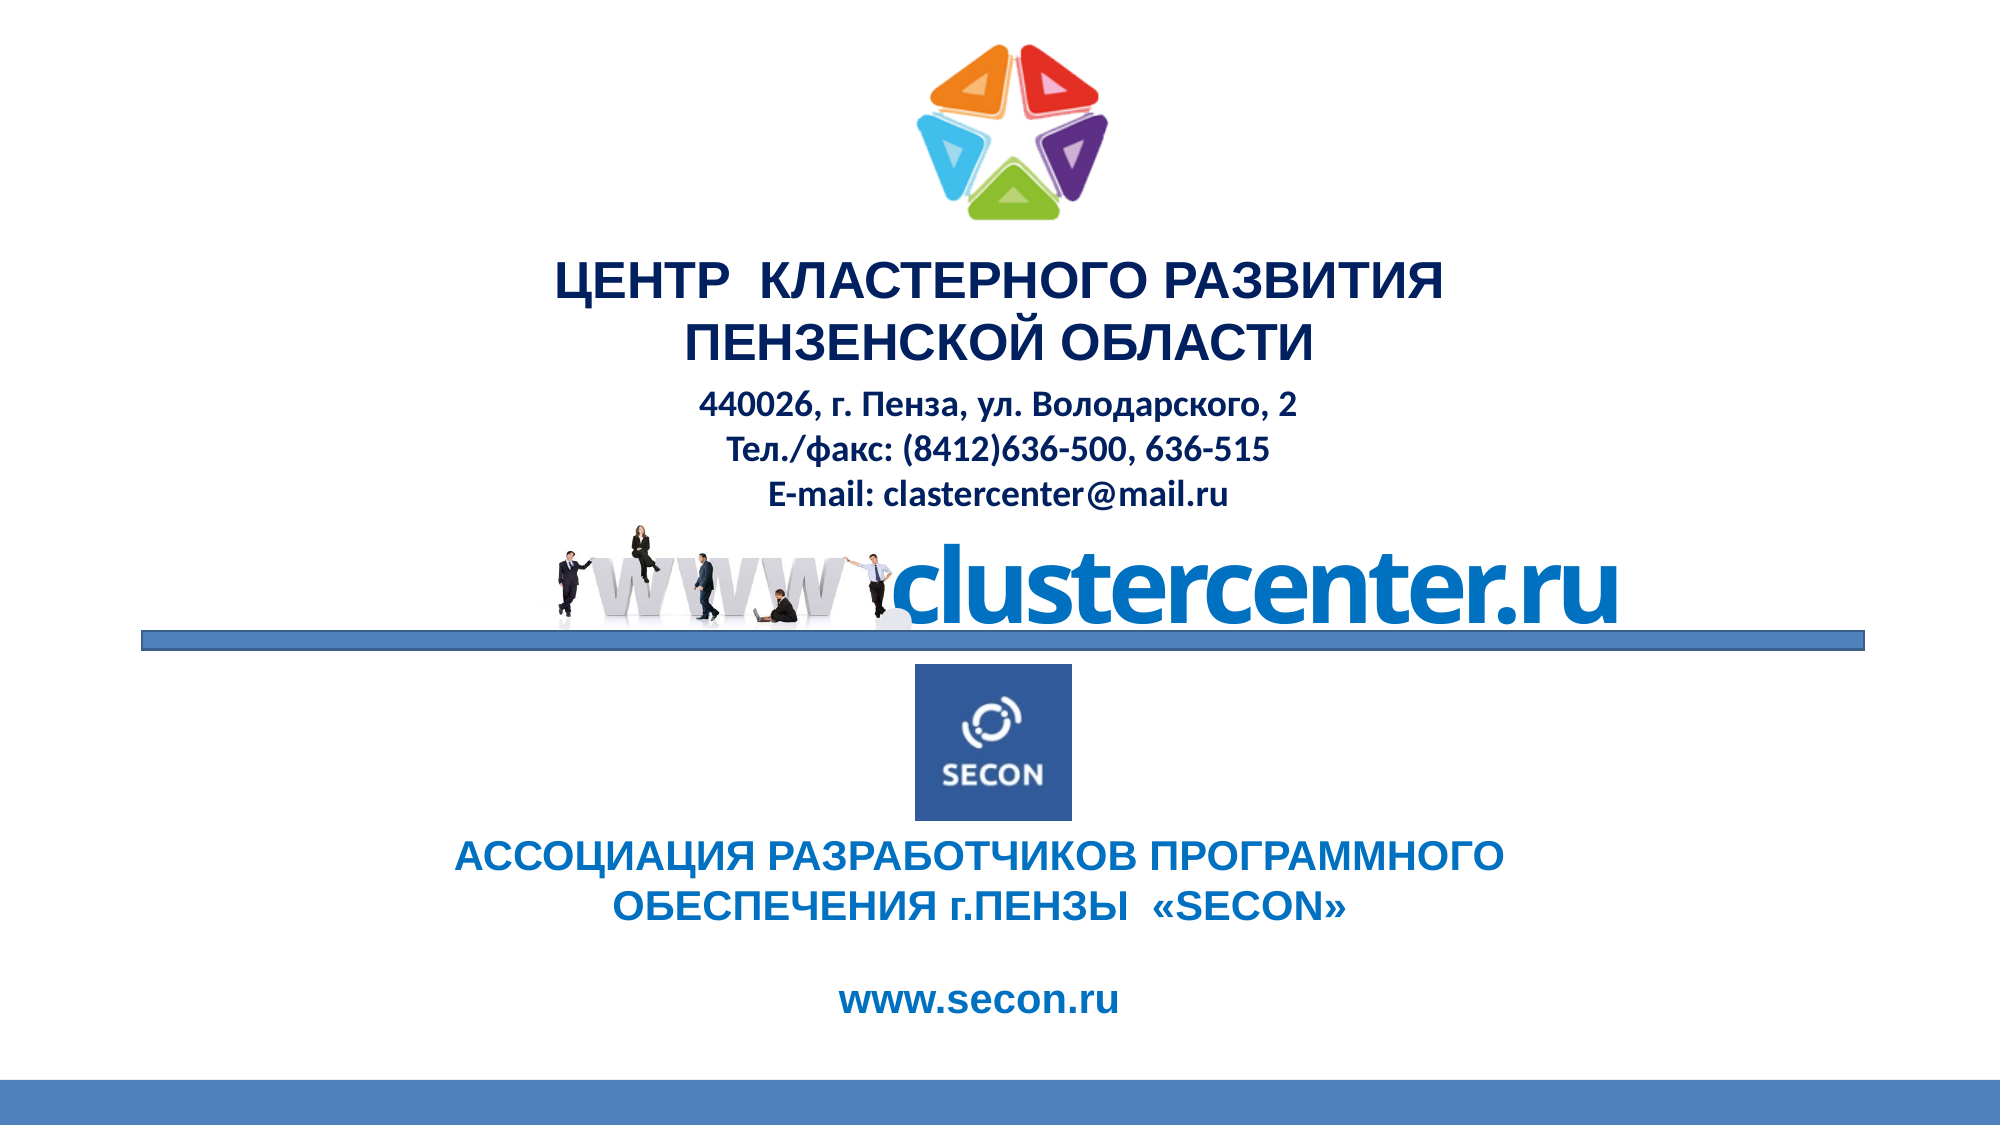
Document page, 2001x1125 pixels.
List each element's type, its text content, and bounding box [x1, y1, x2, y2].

text_box [141, 630, 523, 651]
text_box www.secon.ru [395, 964, 1565, 1029]
picture [915, 664, 1072, 822]
text_box 440026, г. Пенза, ул. Володарского, 2 Тел./факс: (8412)636-500, 636-515 E-mail: clastercenter@mail.ru [0, 371, 1999, 522]
text_box АССОЦИАЦИЯ РАЗРАБОТЧИКОВ ПРОГРАММНОГО ОБЕСПЕЧЕНИЯ г.ПЕНЗЫ «SECON» [395, 820, 1565, 936]
picture [915, 43, 1110, 222]
text_box ЦЕНТР КЛАСТЕРНОГО РАЗВИТИЯ ПЕНЗЕНСКОЙ ОБЛАСТИ [0, 238, 2000, 379]
text_box [1837, 630, 1865, 651]
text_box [523, 445, 1837, 683]
